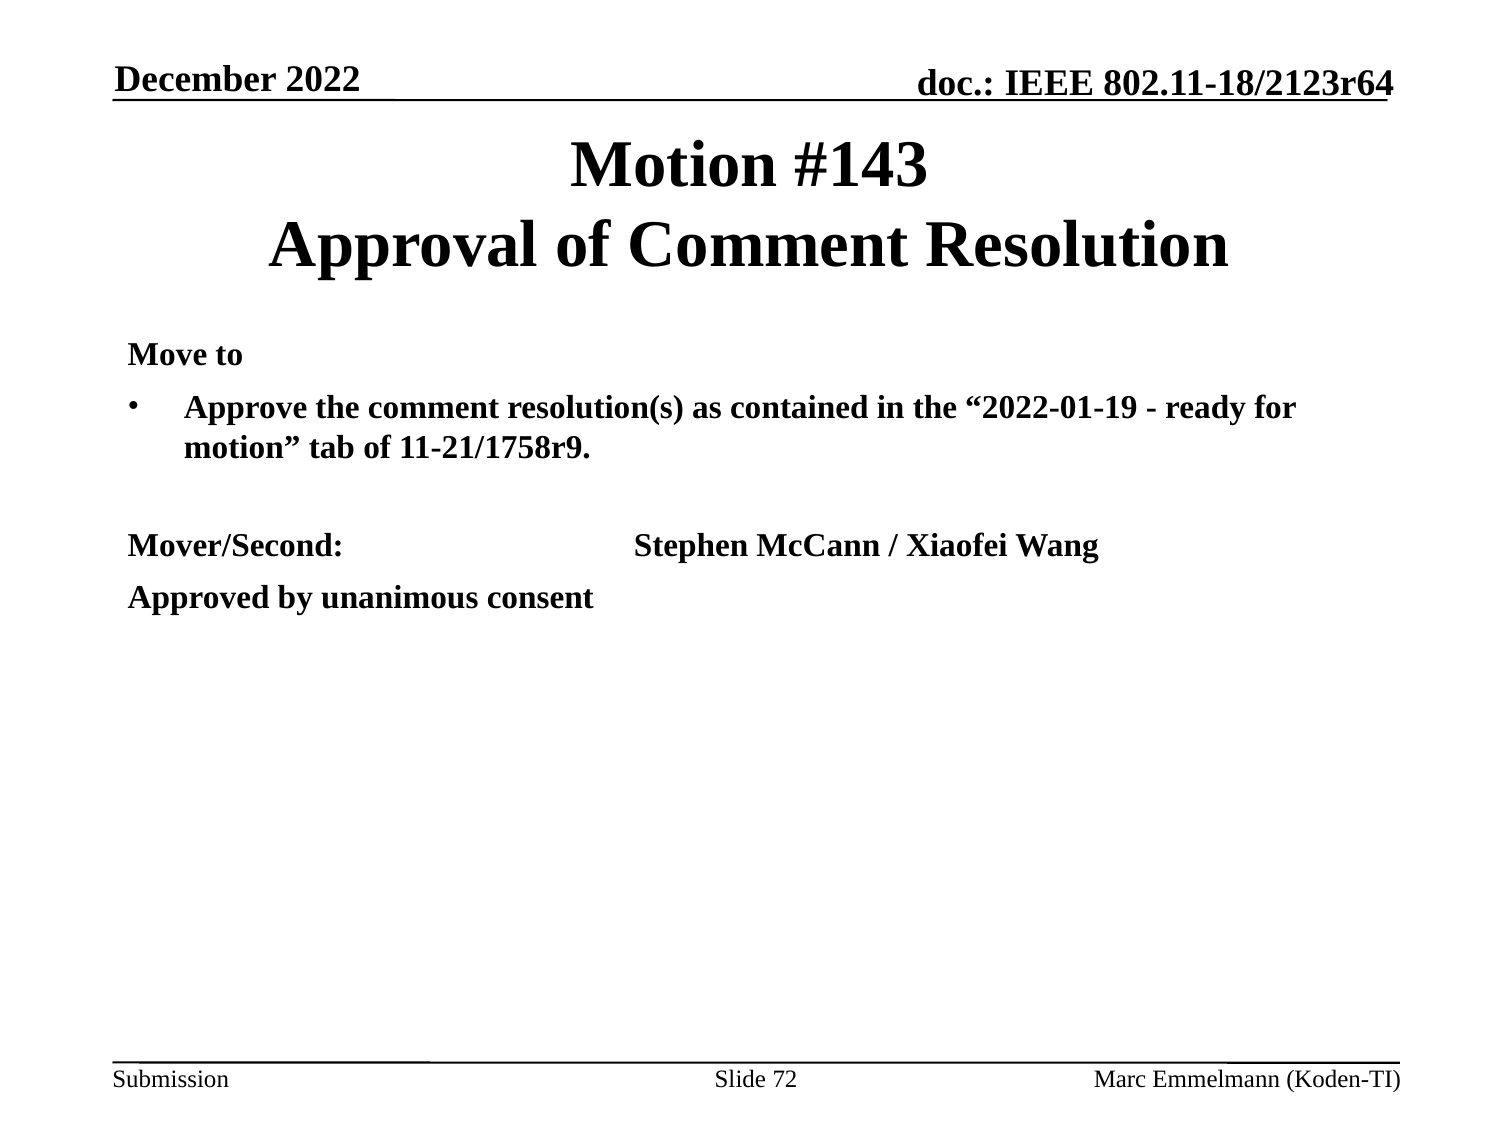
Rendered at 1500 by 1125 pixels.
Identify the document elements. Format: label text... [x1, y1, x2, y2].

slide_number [114, 54, 423, 100]
list Move to Approve the comment resolution(s) as contained in the “2022-01-19 - ready for motion” tab of 11-21/1758r9. Mover/Second: Stephen McCann / Xiaofei Wang Approved by unanimous consent [112, 324, 1388, 1000]
slide_number Slide 72 [712, 1061, 800, 1123]
footer Marc Emmelmann (Koden-TI) [878, 1061, 1402, 1093]
title Motion #143 Approval of Comment Resolution [112, 112, 1388, 288]
